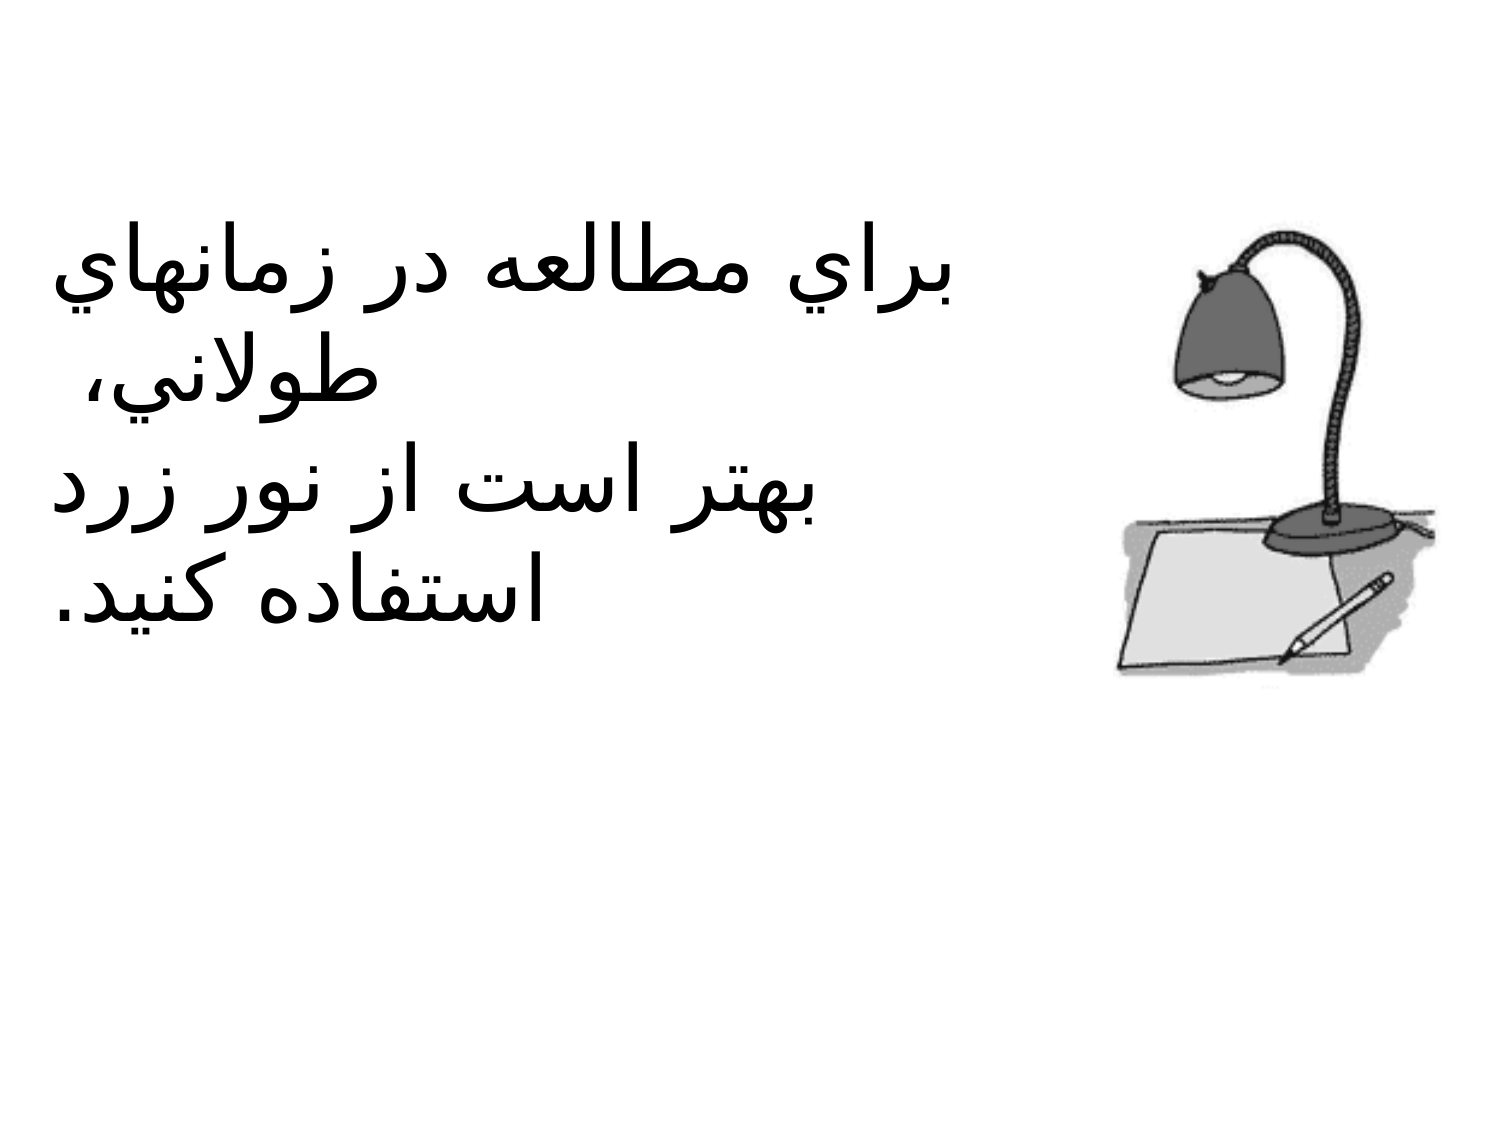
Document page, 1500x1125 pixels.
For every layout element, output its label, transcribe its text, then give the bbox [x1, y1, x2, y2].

title براي مطالعه در زمانهاي طولاني‌، بهتر است از نور زرد استفاده كنيد. [35, 292, 1107, 657]
picture [1113, 175, 1443, 692]
